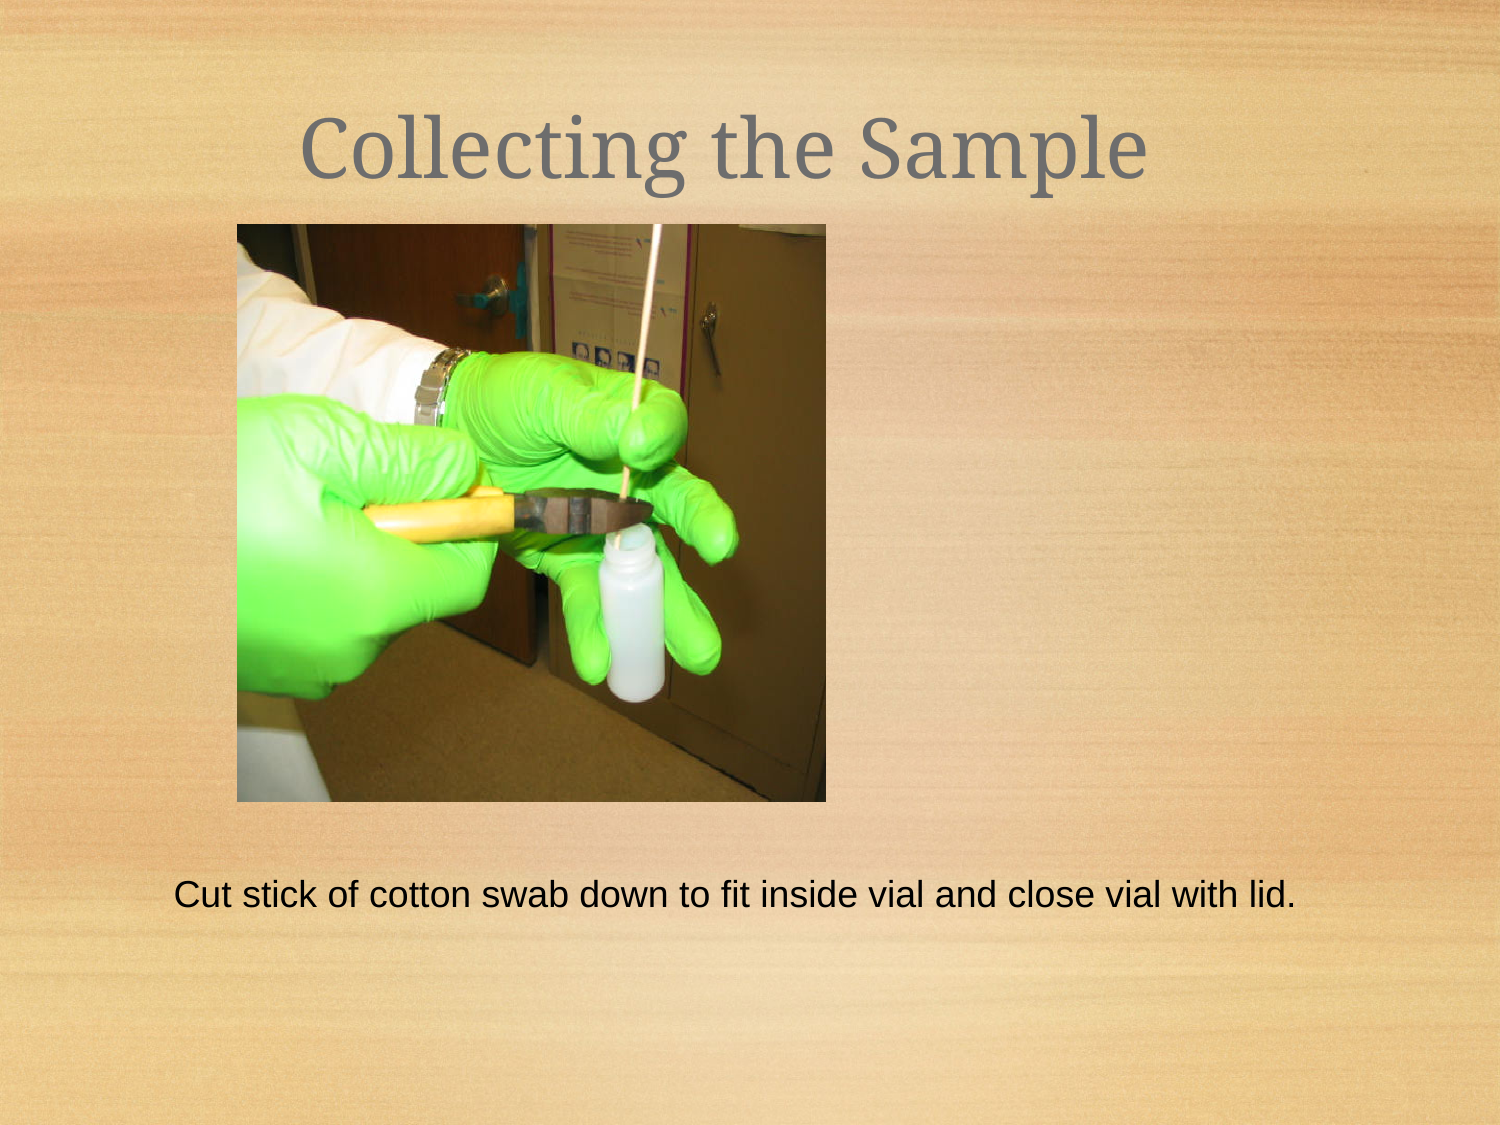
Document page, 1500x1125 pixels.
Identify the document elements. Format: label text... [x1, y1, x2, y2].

title Collecting the Sample [125, 51, 1325, 239]
text_box Cut stick of cotton swab down to fit inside vial and close vial with lid. [141, 862, 1330, 922]
picture [0, 0, 1500, 1125]
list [237, 224, 826, 802]
